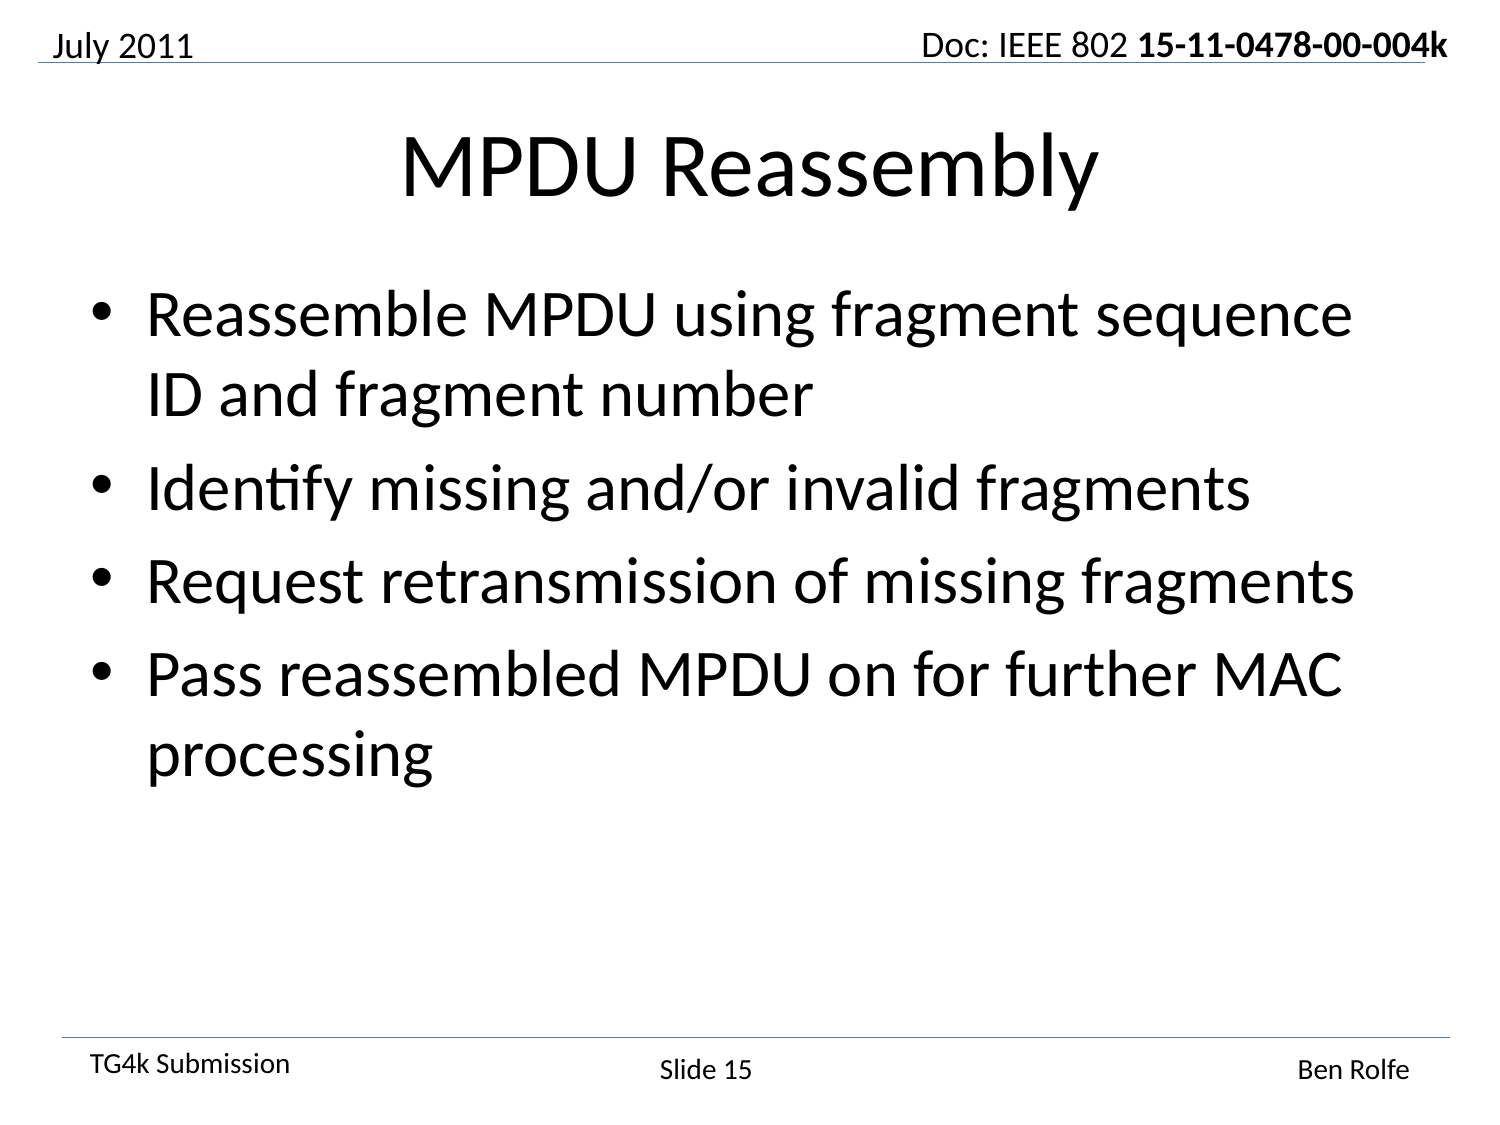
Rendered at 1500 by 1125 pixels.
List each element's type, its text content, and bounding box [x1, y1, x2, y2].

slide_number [37, 12, 388, 75]
slide_number Slide 15 [512, 1037, 900, 1098]
list Reassemble MPDU using fragment sequence ID and fragment number Identify missing and/or invalid fragments Request retransmission of missing fragments Pass reassembled MPDU on for further MAC processing [75, 262, 1425, 1005]
footer Ben Rolfe [950, 1037, 1425, 1098]
title MPDU Reassembly [75, 87, 1425, 233]
